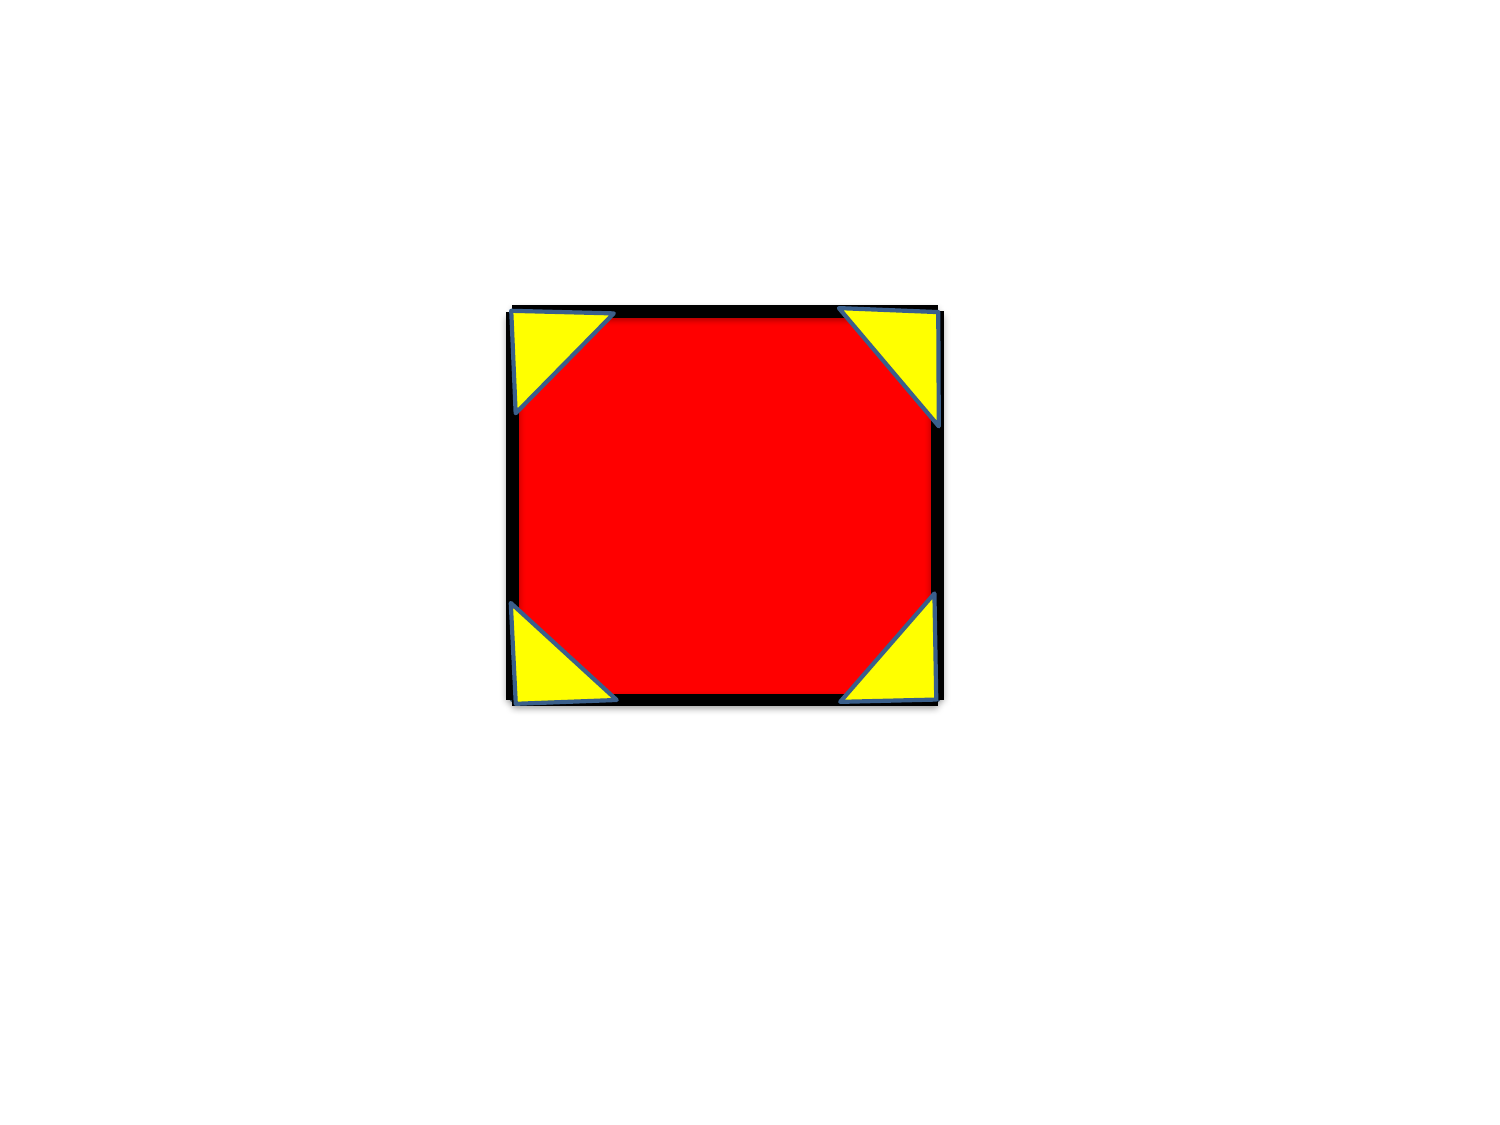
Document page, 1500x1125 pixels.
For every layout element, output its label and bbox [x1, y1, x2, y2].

text_box [524, 325, 926, 692]
text_box [846, 320, 933, 423]
text_box [839, 592, 933, 699]
text_box [516, 604, 619, 699]
text_box [509, 308, 563, 314]
text_box [516, 320, 611, 415]
text_box [836, 305, 941, 314]
